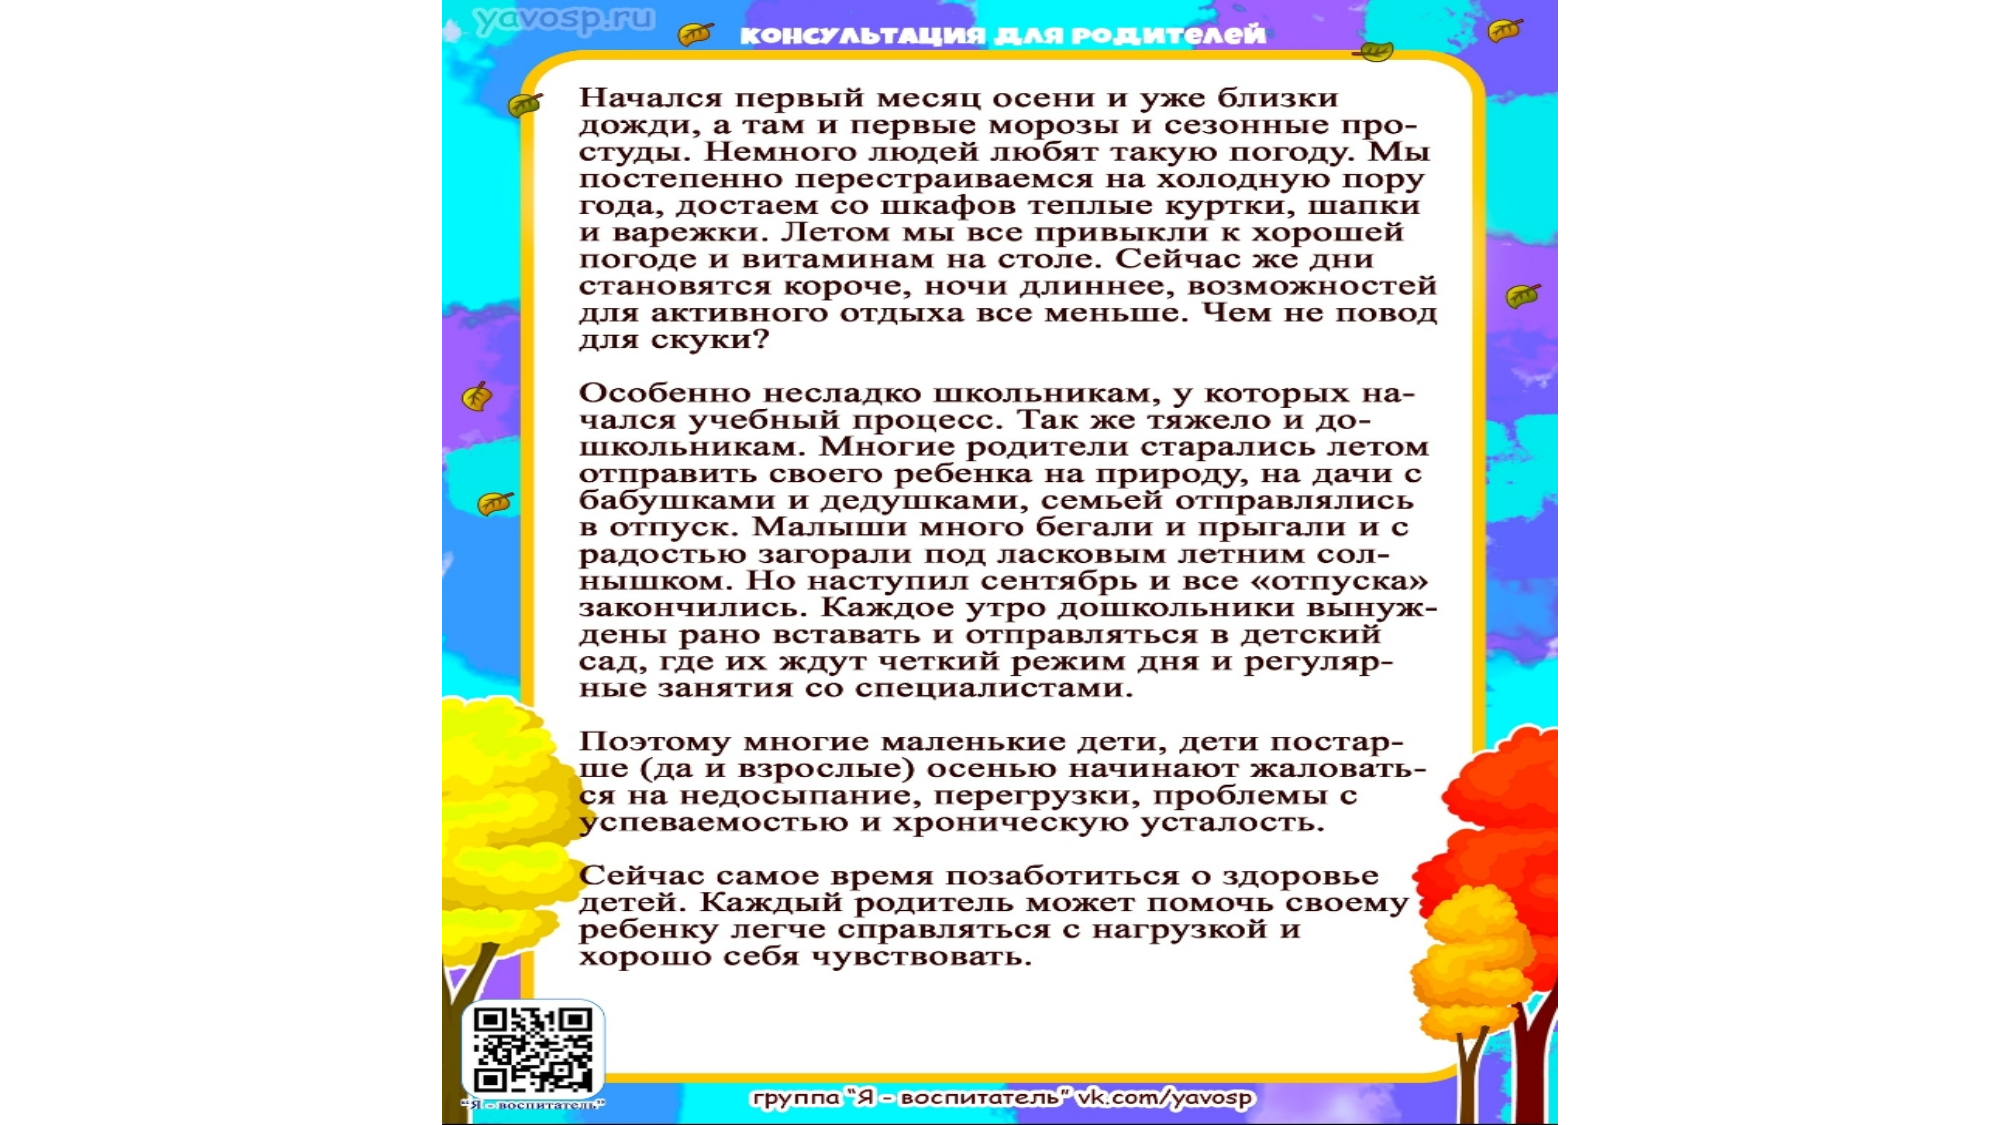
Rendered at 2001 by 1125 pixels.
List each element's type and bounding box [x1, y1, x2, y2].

list [442, 0, 1558, 1125]
